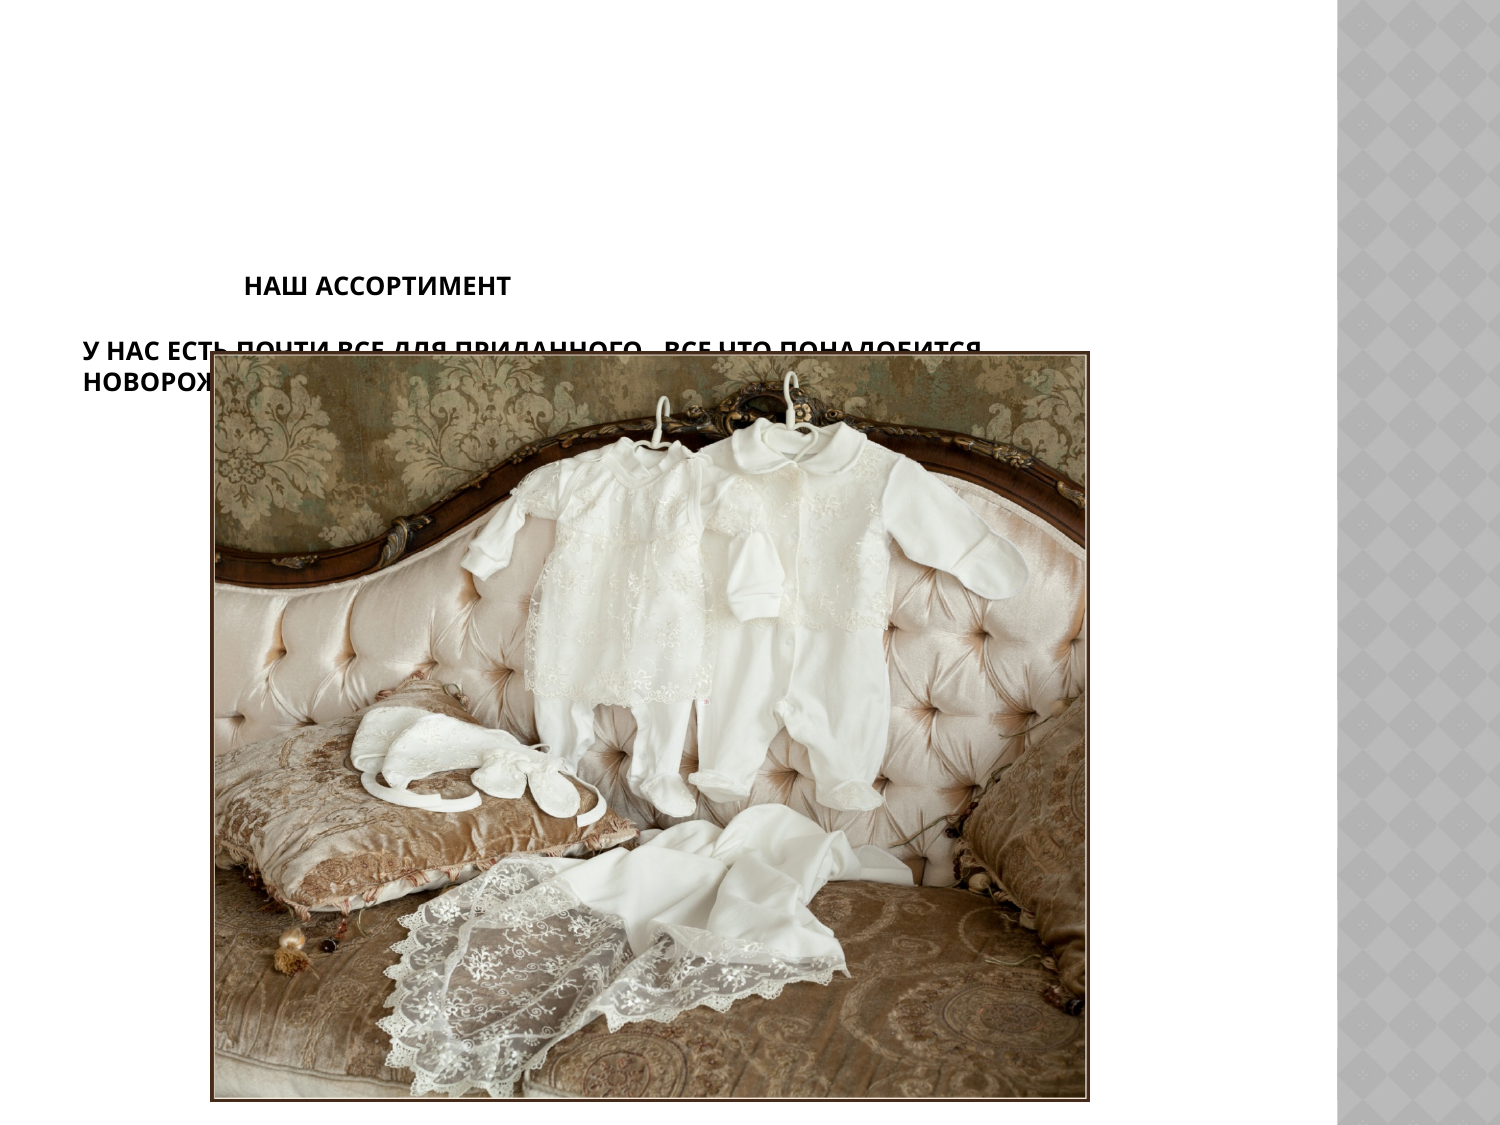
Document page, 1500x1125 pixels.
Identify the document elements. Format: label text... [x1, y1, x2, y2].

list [210, 351, 1091, 1102]
title Наш Ассортимент У нас есть почти все для приданного , все что понадобится новорожденному малышу на выписку и первые месяцы жизни [75, 35, 1243, 481]
